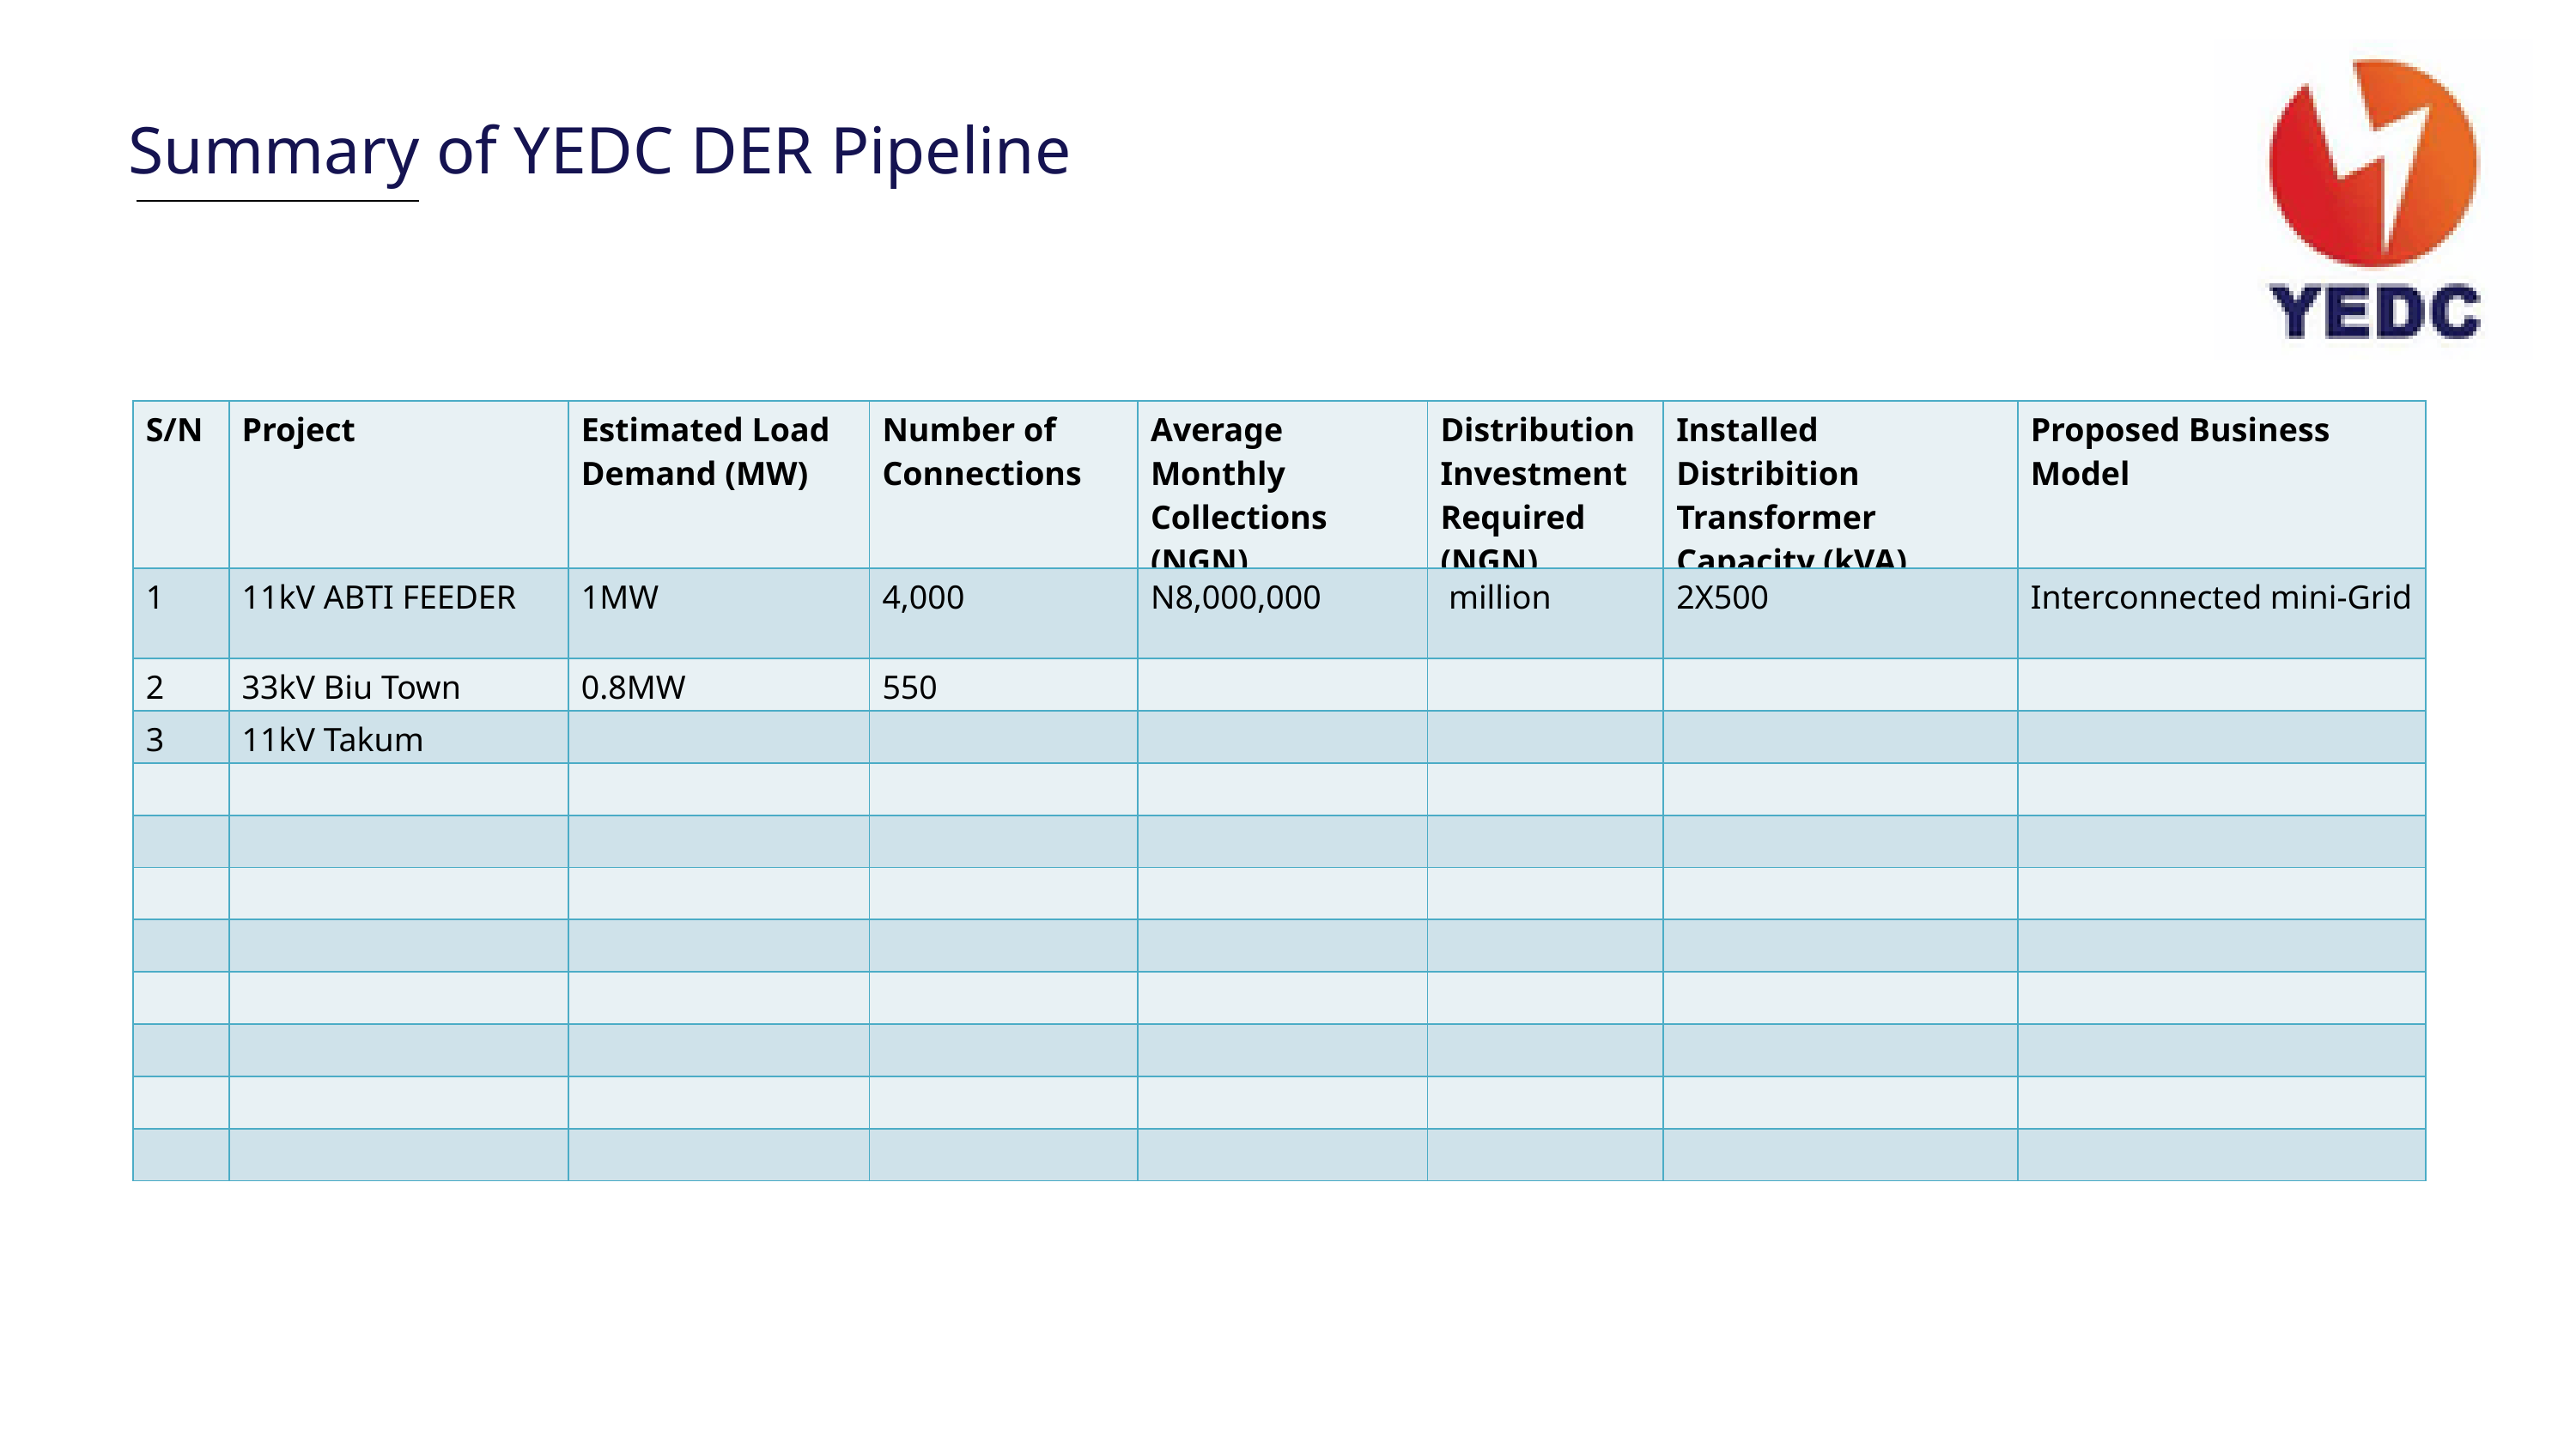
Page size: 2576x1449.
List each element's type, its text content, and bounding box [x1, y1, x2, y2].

table_cell [1139, 1130, 1427, 1180]
table_cell [230, 1025, 568, 1076]
table_cell [870, 920, 1137, 971]
table_cell [230, 920, 568, 971]
table_cell [2019, 764, 2425, 815]
table_cell [1664, 816, 2017, 867]
picture [2213, 39, 2534, 360]
table_cell [1428, 920, 1662, 971]
table_cell [134, 1130, 228, 1180]
table_cell [870, 973, 1137, 1023]
table_cell 3 [134, 712, 228, 762]
table_cell [2019, 1130, 2425, 1180]
table_cell [1139, 868, 1427, 919]
table_header Proposed Business Model [2019, 402, 2425, 567]
table_cell [1428, 973, 1662, 1023]
table_cell [569, 920, 869, 971]
table_cell [1428, 1130, 1662, 1180]
table_cell [230, 868, 568, 919]
table_cell [569, 868, 869, 919]
table_cell 1 [134, 569, 228, 658]
table_cell [1664, 659, 2017, 710]
table_cell [870, 1025, 1137, 1076]
table_cell 2 [134, 659, 228, 710]
text_box [2259, 0, 2576, 123]
text_box Summary of YEDC DER Pipeline [128, 121, 1965, 187]
table_cell [1664, 1025, 2017, 1076]
table_header Average Monthly Collections (NGN) [1139, 402, 1427, 567]
table_cell 2X500 [1664, 569, 2017, 658]
table_cell [870, 1130, 1137, 1180]
table_cell [1664, 868, 2017, 919]
table_cell [230, 973, 568, 1023]
table_cell [1428, 868, 1662, 919]
table_cell [230, 764, 568, 815]
table_cell 33kV Biu Town [230, 659, 568, 710]
table_cell 550 [870, 659, 1137, 710]
table_cell [2019, 920, 2425, 971]
table_cell [1664, 712, 2017, 762]
table_cell [1139, 1077, 1427, 1128]
table_cell [569, 764, 869, 815]
table_cell [230, 1077, 568, 1128]
table_cell [2019, 1025, 2425, 1076]
table_cell [1428, 1077, 1662, 1128]
table_cell [1139, 1025, 1427, 1076]
table_cell [1428, 816, 1662, 867]
table_cell [2019, 816, 2425, 867]
table_header S/N [134, 402, 228, 567]
table_cell [1664, 1077, 2017, 1128]
table_cell [134, 1077, 228, 1128]
table_cell [2019, 1077, 2425, 1128]
table_cell [134, 868, 228, 919]
table_cell 11kV ABTI FEEDER [230, 569, 568, 658]
table_cell [870, 764, 1137, 815]
table_cell [569, 1077, 869, 1128]
table_header Installed Distribition Transformer Capacity (kVA) [1664, 402, 2017, 567]
table_cell [870, 816, 1137, 867]
table_cell 4,000 [870, 569, 1137, 658]
table_cell 0.8MW [569, 659, 869, 710]
table_header Estimated Load Demand (MW) [569, 402, 869, 567]
table_cell [1428, 764, 1662, 815]
table_cell [1139, 816, 1427, 867]
table_cell N8,000,000 [1139, 569, 1427, 658]
table_cell [230, 1130, 568, 1180]
table_cell [1139, 712, 1427, 762]
table_header Number of Connections [870, 402, 1137, 567]
table_cell [134, 920, 228, 971]
table_cell [569, 816, 869, 867]
table_cell [2019, 868, 2425, 919]
table_cell [1664, 973, 2017, 1023]
table_cell [1664, 764, 2017, 815]
table_cell [870, 712, 1137, 762]
table_cell 1MW [569, 569, 869, 658]
table_cell Interconnected mini-Grid [2019, 569, 2425, 658]
table_cell [569, 973, 869, 1023]
table_cell [1664, 1130, 2017, 1180]
table_cell [1139, 764, 1427, 815]
table_cell [2019, 659, 2425, 710]
table_cell [1428, 1025, 1662, 1076]
table_cell [569, 712, 869, 762]
table_cell [569, 1025, 869, 1076]
table_header Project [230, 402, 568, 567]
table_cell [2019, 712, 2425, 762]
table_cell [2019, 973, 2425, 1023]
table_header Distribution Investment Required (NGN) [1428, 402, 1662, 567]
table_cell [870, 868, 1137, 919]
table_cell [1139, 973, 1427, 1023]
table_cell [134, 764, 228, 815]
table_cell [134, 973, 228, 1023]
table_cell [1139, 920, 1427, 971]
table_cell [134, 816, 228, 867]
table_cell [134, 1025, 228, 1076]
table_cell [1139, 659, 1427, 710]
table_cell [1428, 712, 1662, 762]
table_cell [569, 1130, 869, 1180]
table_cell [1428, 659, 1662, 710]
table_cell [230, 816, 568, 867]
table_cell 11kV Takum [230, 712, 568, 762]
table_cell million [1428, 569, 1662, 658]
table_cell [1664, 920, 2017, 971]
table_cell [870, 1077, 1137, 1128]
